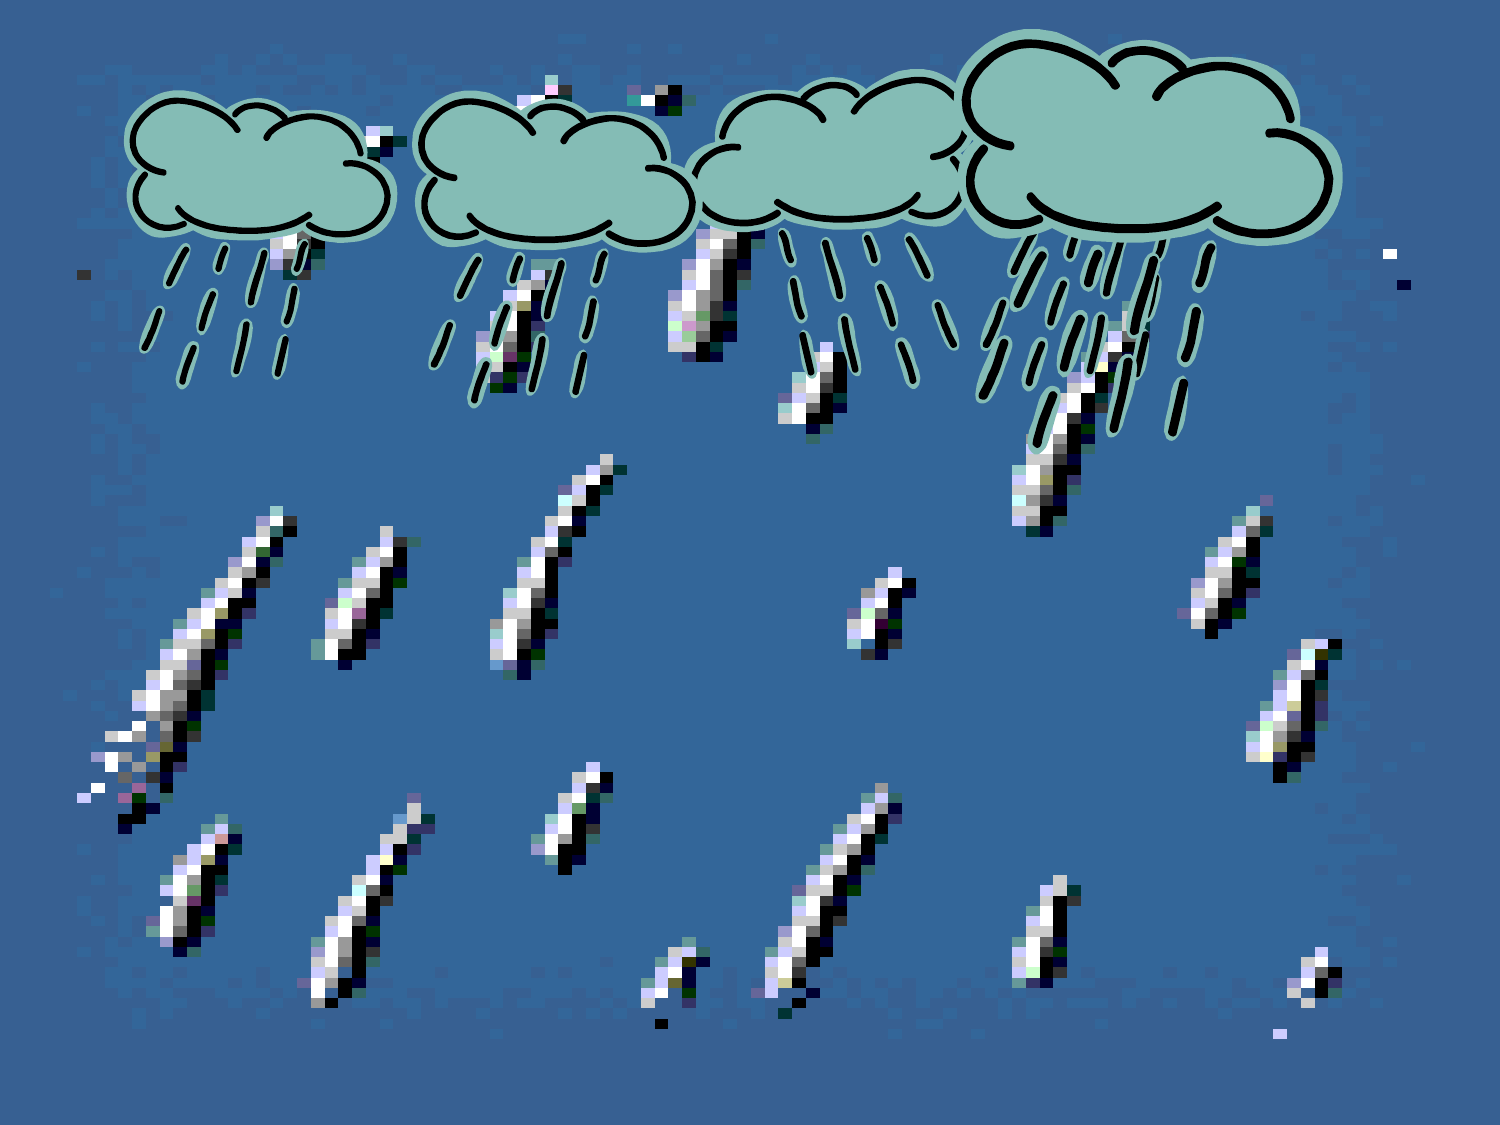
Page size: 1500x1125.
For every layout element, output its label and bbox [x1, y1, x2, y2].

picture [49, 24, 1426, 1051]
